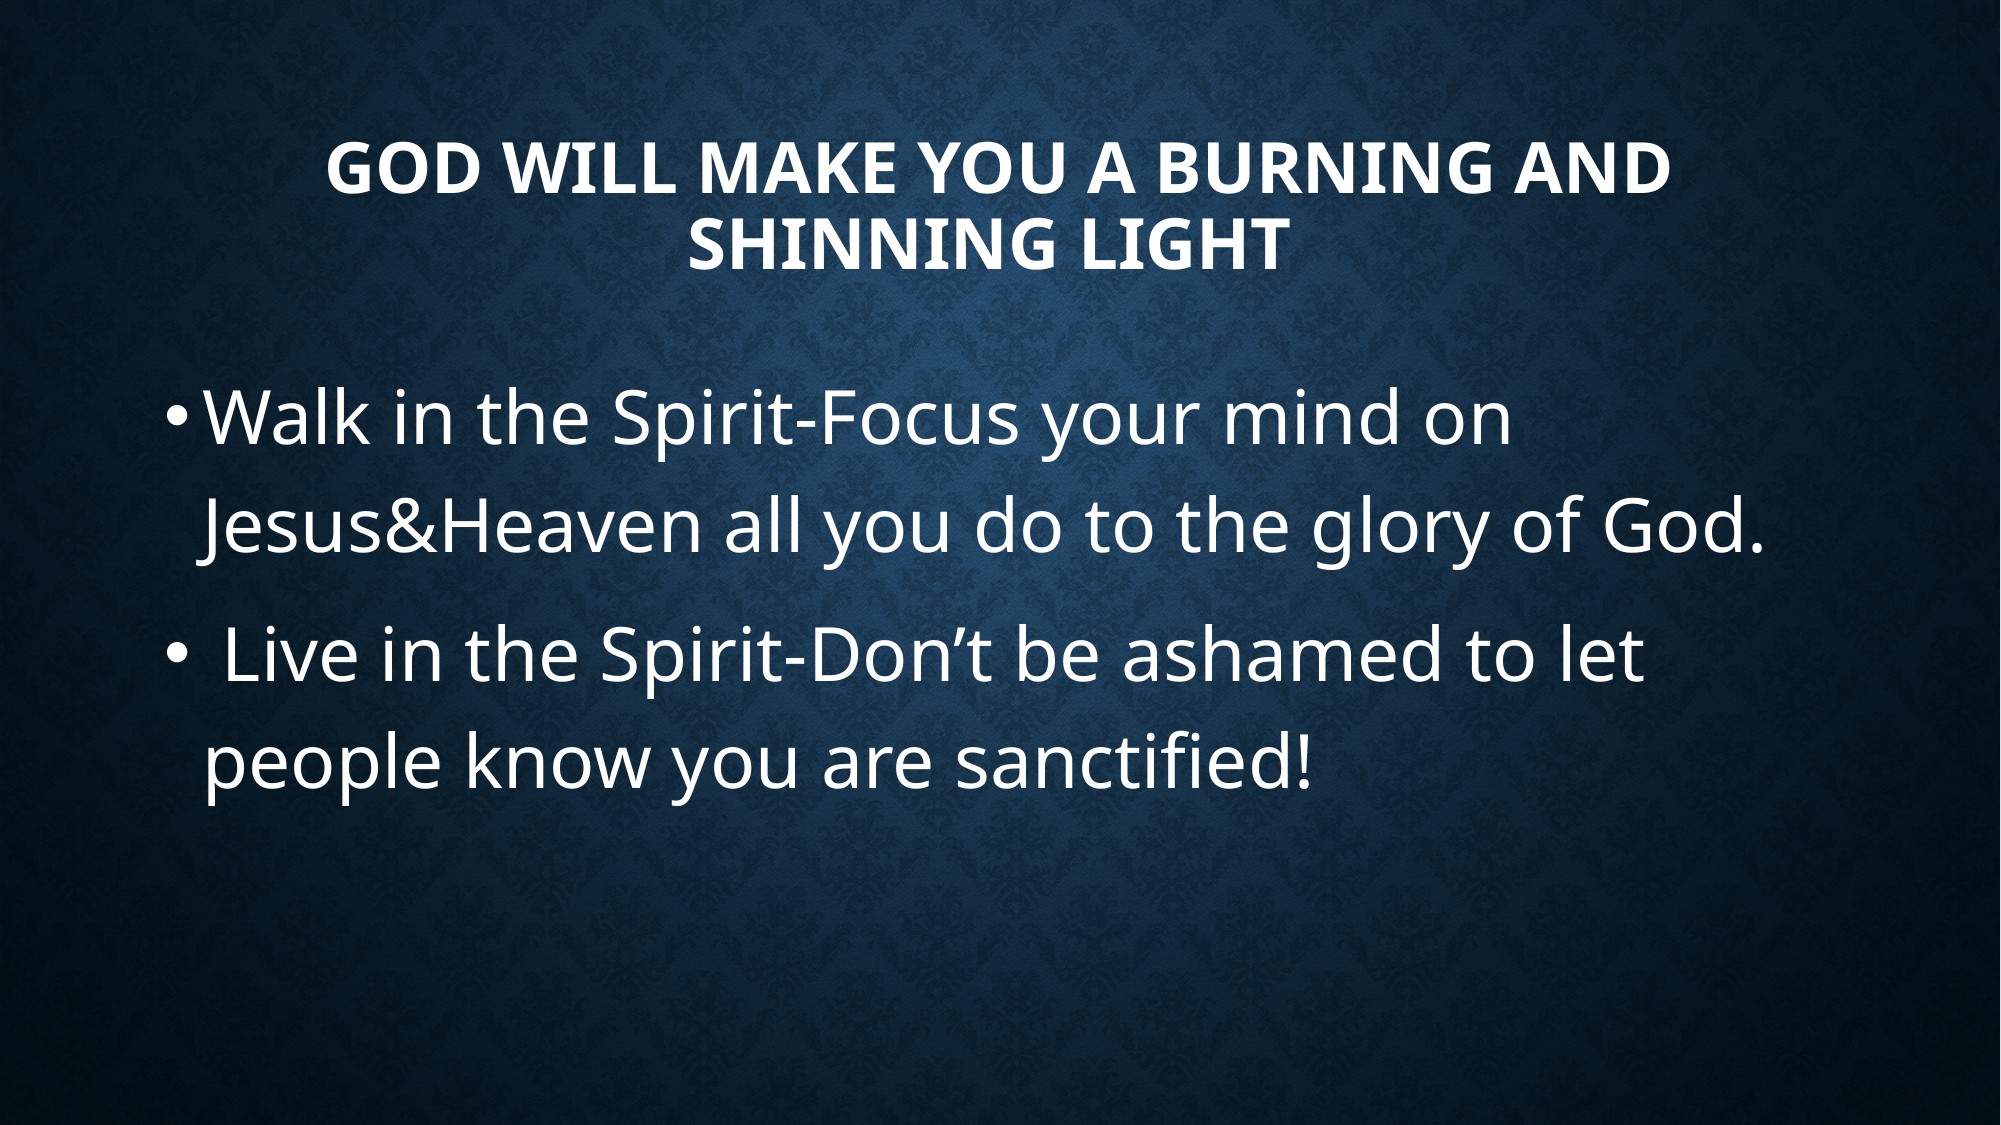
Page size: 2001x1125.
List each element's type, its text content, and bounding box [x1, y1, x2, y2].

list Walk in the Spirit-Focus your mind on Jesus&Heaven all you do to the glory of God. Live in the Spirit-Don’t be ashamed to let people know you are sanctified! [149, 343, 1849, 950]
title God will make you a Burning and Shinning Light [149, 99, 1849, 318]
